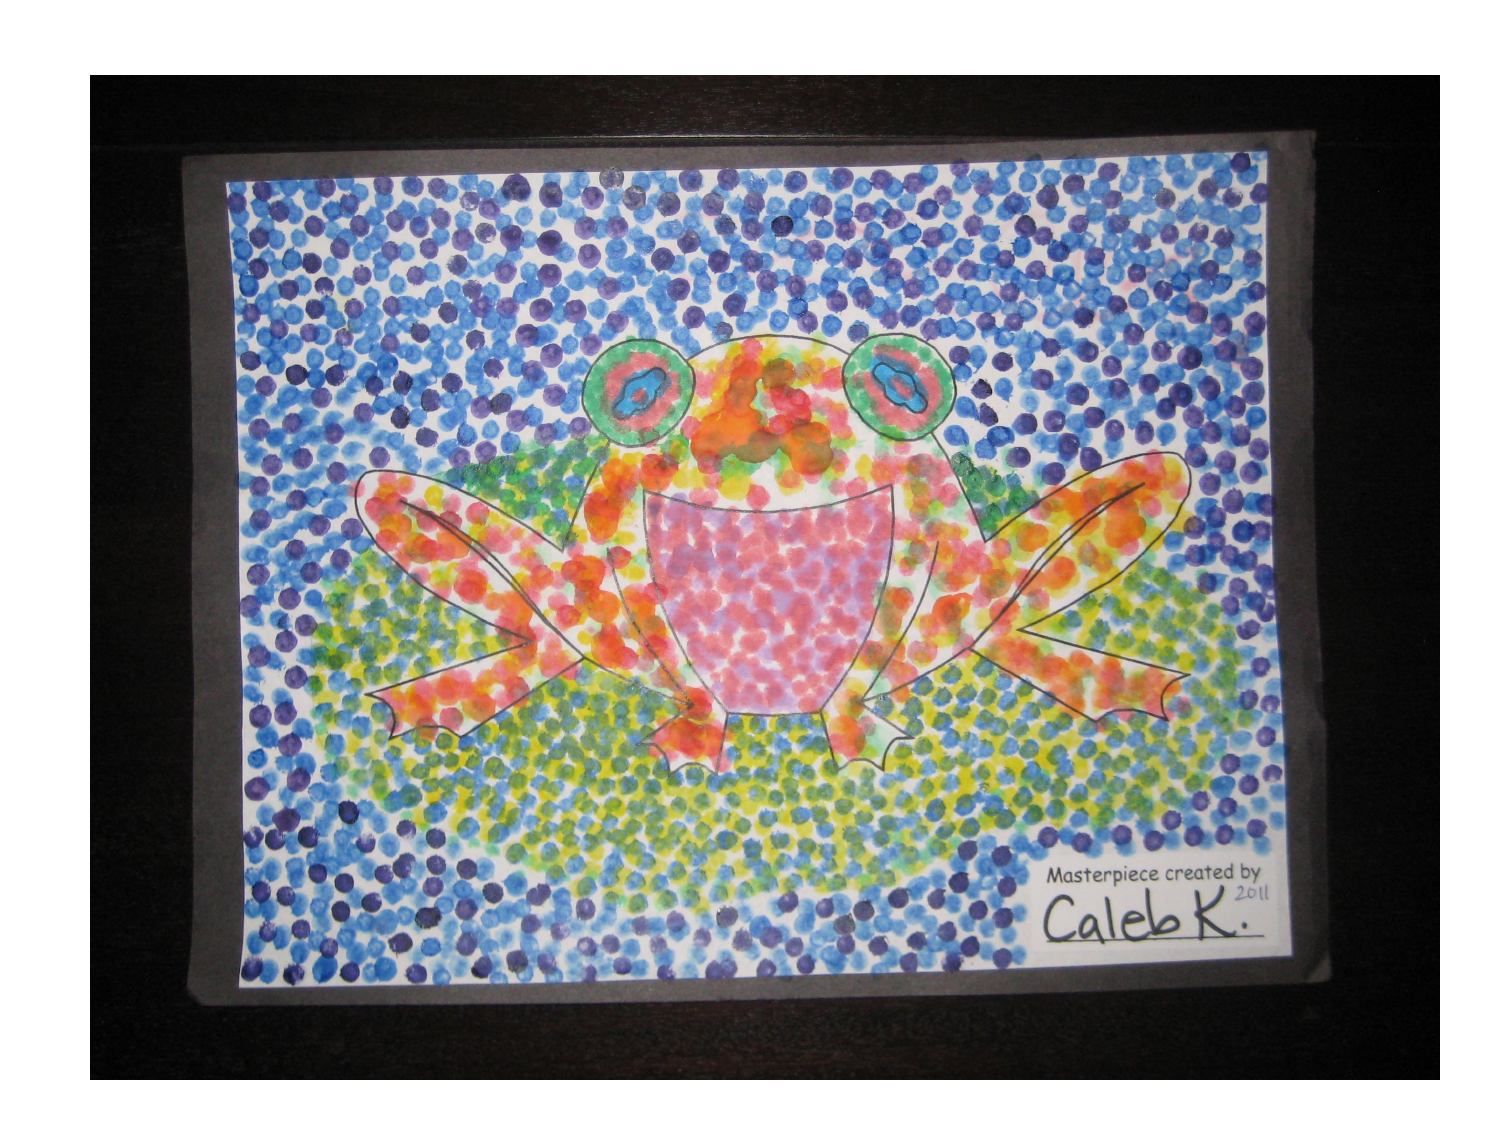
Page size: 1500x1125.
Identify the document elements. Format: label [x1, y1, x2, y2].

picture [89, 74, 1441, 1081]
